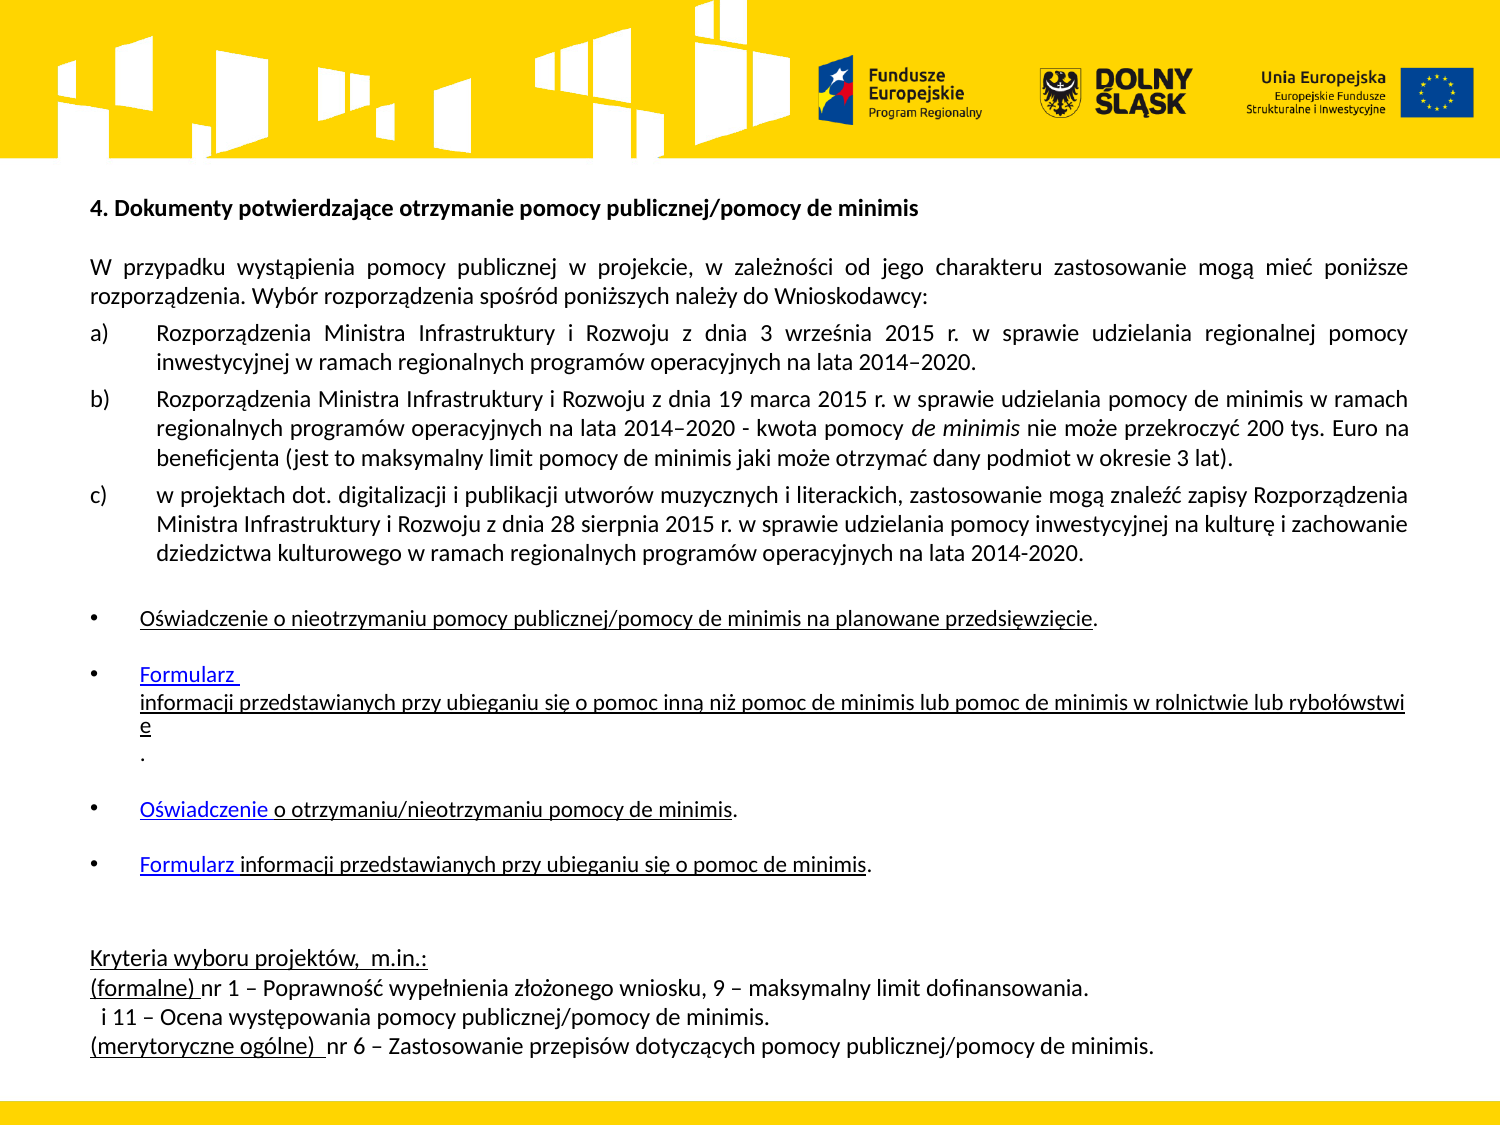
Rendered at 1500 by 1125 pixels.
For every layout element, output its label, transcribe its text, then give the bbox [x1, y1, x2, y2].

picture [0, 0, 1500, 1125]
list 4. Dokumenty potwierdzające otrzymanie pomocy publicznej/pomocy de minimis W przypadku wystąpienia pomocy publicznej w projekcie, w zależności od jego charakteru zastosowanie mogą mieć poniższe rozporządzenia. Wybór rozporządzenia spośród poniższych należy do Wnioskodawcy: Rozporządzenia Ministra Infrastruktury i Rozwoju z dnia 3 września 2015 r. w sprawie udzielania regionalnej pomocy inwestycyjnej w ramach regionalnych programów operacyjnych na lata 2014–2020. Rozporządzenia Ministra Infrastruktury i Rozwoju z dnia 19 marca 2015 r. w sprawie udzielania pomocy de minimis w ramach regionalnych programów operacyjnych na lata 2014–2020 - kwota pomocy de minimis nie może przekroczyć 200 tys. Euro na beneficjenta (jest to maksymalny limit pomocy de minimis jaki może otrzymać dany podmiot w okresie 3 lat). w projektach dot. digitalizacji i publikacji utworów muzycznych i literackich, zastosowanie mogą znaleźć zapisy Rozporządzenia Ministra Infrastruktury i Rozwoju z dnia 28 sierpnia 2015 r. w sprawie udzielania pomocy inwestycyjnej na kulturę i zachowanie dziedzictwa kulturowego w ramach regionalnych programów operacyjnych na lata 2014-2020. Oświadczenie o nieotrzymaniu pomocy publicznej/pomocy de minimis na planowane przedsięwzięcie. Formularz informacji przedstawianych przy ubieganiu się o pomoc inną niż pomoc de minimis lub pomoc de minimis w rolnictwie lub rybołówstwie. Oświadczenie o otrzymaniu/nieotrzymaniu pomocy de minimis. Formularz informacji przedstawianych przy ubieganiu się o pomoc de minimis. Kryteria wyboru projektów, m.in.: (formalne) nr 1 – Poprawność wypełnienia złożonego wniosku, 9 – maksymalny limit dofinansowania. i 11 – Ocena występowania pomocy publicznej/pomocy de minimis. (merytoryczne ogólne) nr 6 – Zastosowanie przepisów dotyczących pomocy publicznej/pomocy de minimis. [75, 184, 1425, 1059]
